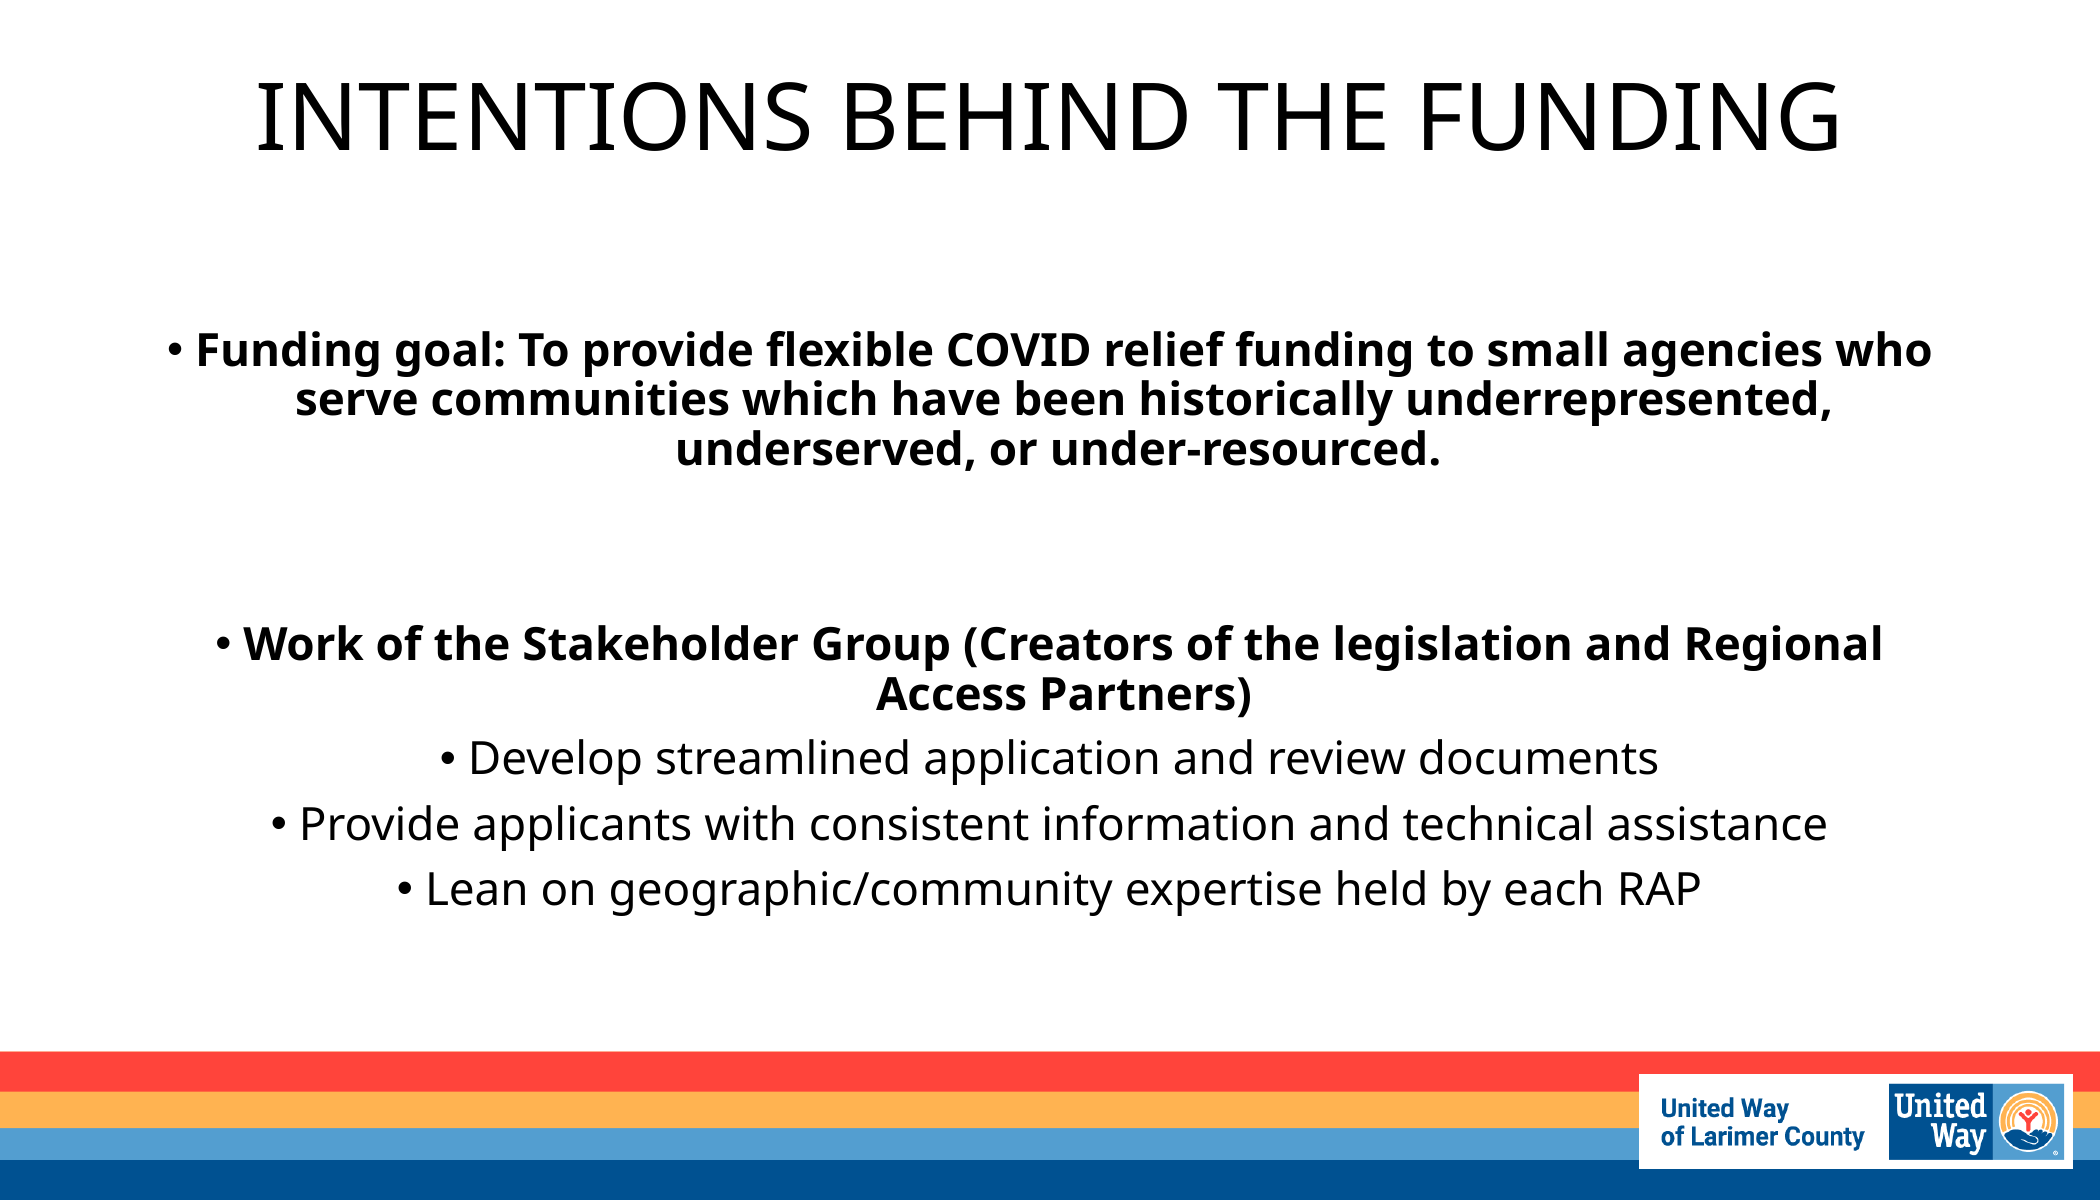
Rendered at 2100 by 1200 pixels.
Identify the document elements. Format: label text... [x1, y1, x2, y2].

picture [1638, 1074, 2073, 1169]
title INTENTIONS BEHIND THE FUNDING [144, 4, 1956, 237]
list Funding goal: To provide flexible COVID relief funding to small agencies who serve communities which have been historically underrepresented, underserved, or under-resourced. Work of the Stakeholder Group (Creators of the legislation and Regional Access Partners) Develop streamlined application and review documents Provide applicants with consistent information and technical assistance Lean on geographic/community expertise held by each RAP [144, 319, 1956, 1011]
